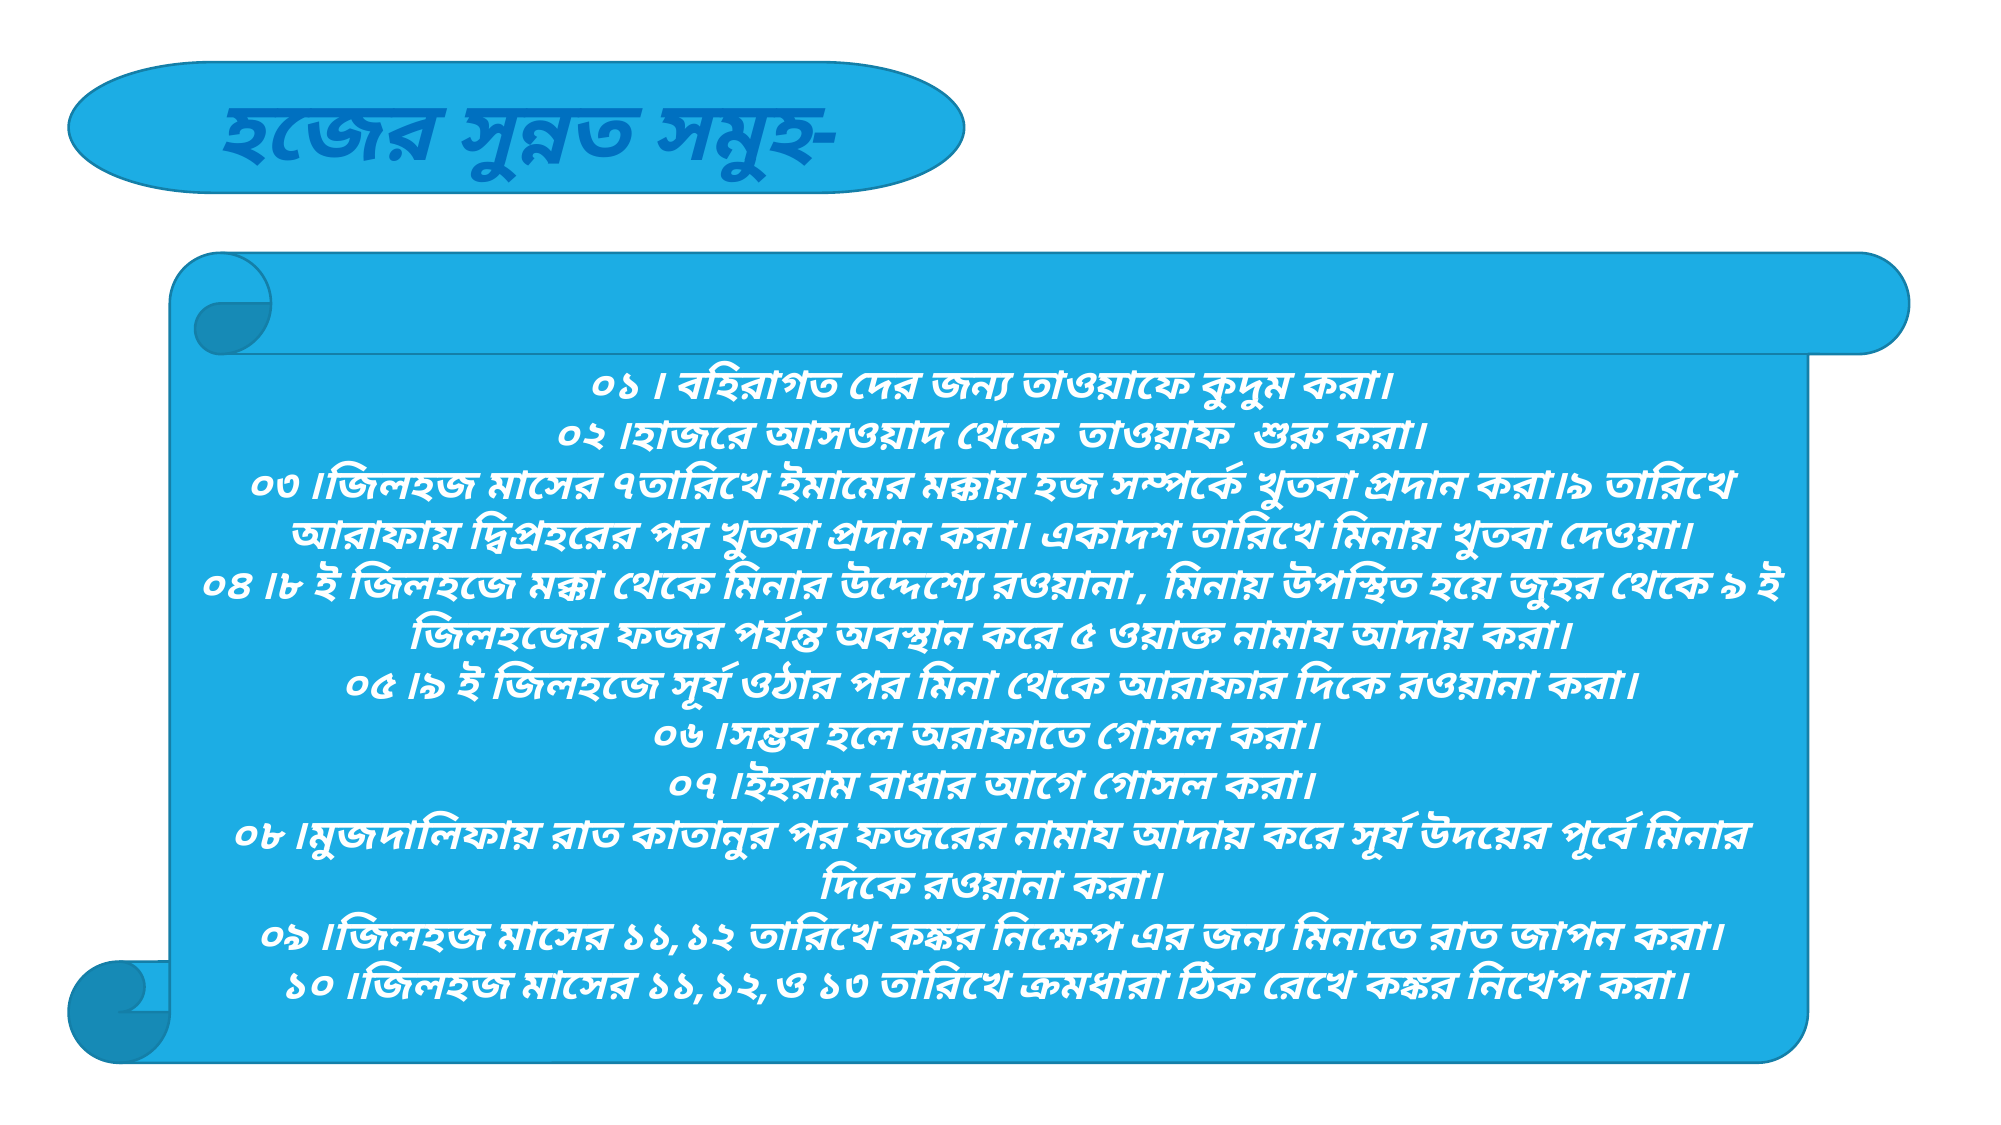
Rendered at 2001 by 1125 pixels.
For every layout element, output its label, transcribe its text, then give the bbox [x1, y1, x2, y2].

text_box ০১ ৷ বহিরাগত দের জন্য তাওয়াফে কুদুম করা। ০২ ৷হাজরে আসওয়াদ থেকে তাওয়াফ শুরু করা। ০৩ ৷জিলহজ মাসের ৭তারিখে ইমামের মক্কায় হজ সম্পর্কে খুতবা প্রদান করা।৯ তারিখে আরাফায় দ্বিপ্রহরের পর খুতবা প্রদান করা। একাদশ তারিখে মিনায় খুতবা দেওয়া। ০৪ ৷৮ ই জিলহজে মক্কা থেকে মিনার উদ্দেশ্যে রওয়ানা , মিনায় উপস্থিত হয়ে জুহর থেকে ৯ ই জিলহজের ফজর পর্যন্ত অবস্থান করে ৫ ওয়াক্ত নামায আদায় করা। ০৫ ৷৯ ই জিলহজে সূর্য ওঠার পর মিনা থেকে আরাফার দিকে রওয়ানা করা। ০৬ ৷সম্ভব হলে অরাফাতে গোসল করা। ০৭ ৷ইহরাম বাধার আগে গোসল করা। ০৮ ৷মুজদালিফায় রাত কাতানুর পর ফজরের নামায আদায় করে সূর্য উদয়ের পূর্বে মিনার দিকে রওয়ানা করা। ০৯ ৷জিলহজ মাসের ১১,১২ তারিখে কঙ্কর নিক্ষেপ এর জন্য মিনাতে রাত জাপন করা। ১০ ৷জিলহজ মাসের ১১,১২,ও ১৩ তারিখে ক্রমধারা ঠিক রেখে কঙ্কর নিখেপ করা। [67, 251, 1911, 1065]
text_box হজের সুন্নত সমুহ- [67, 60, 966, 195]
